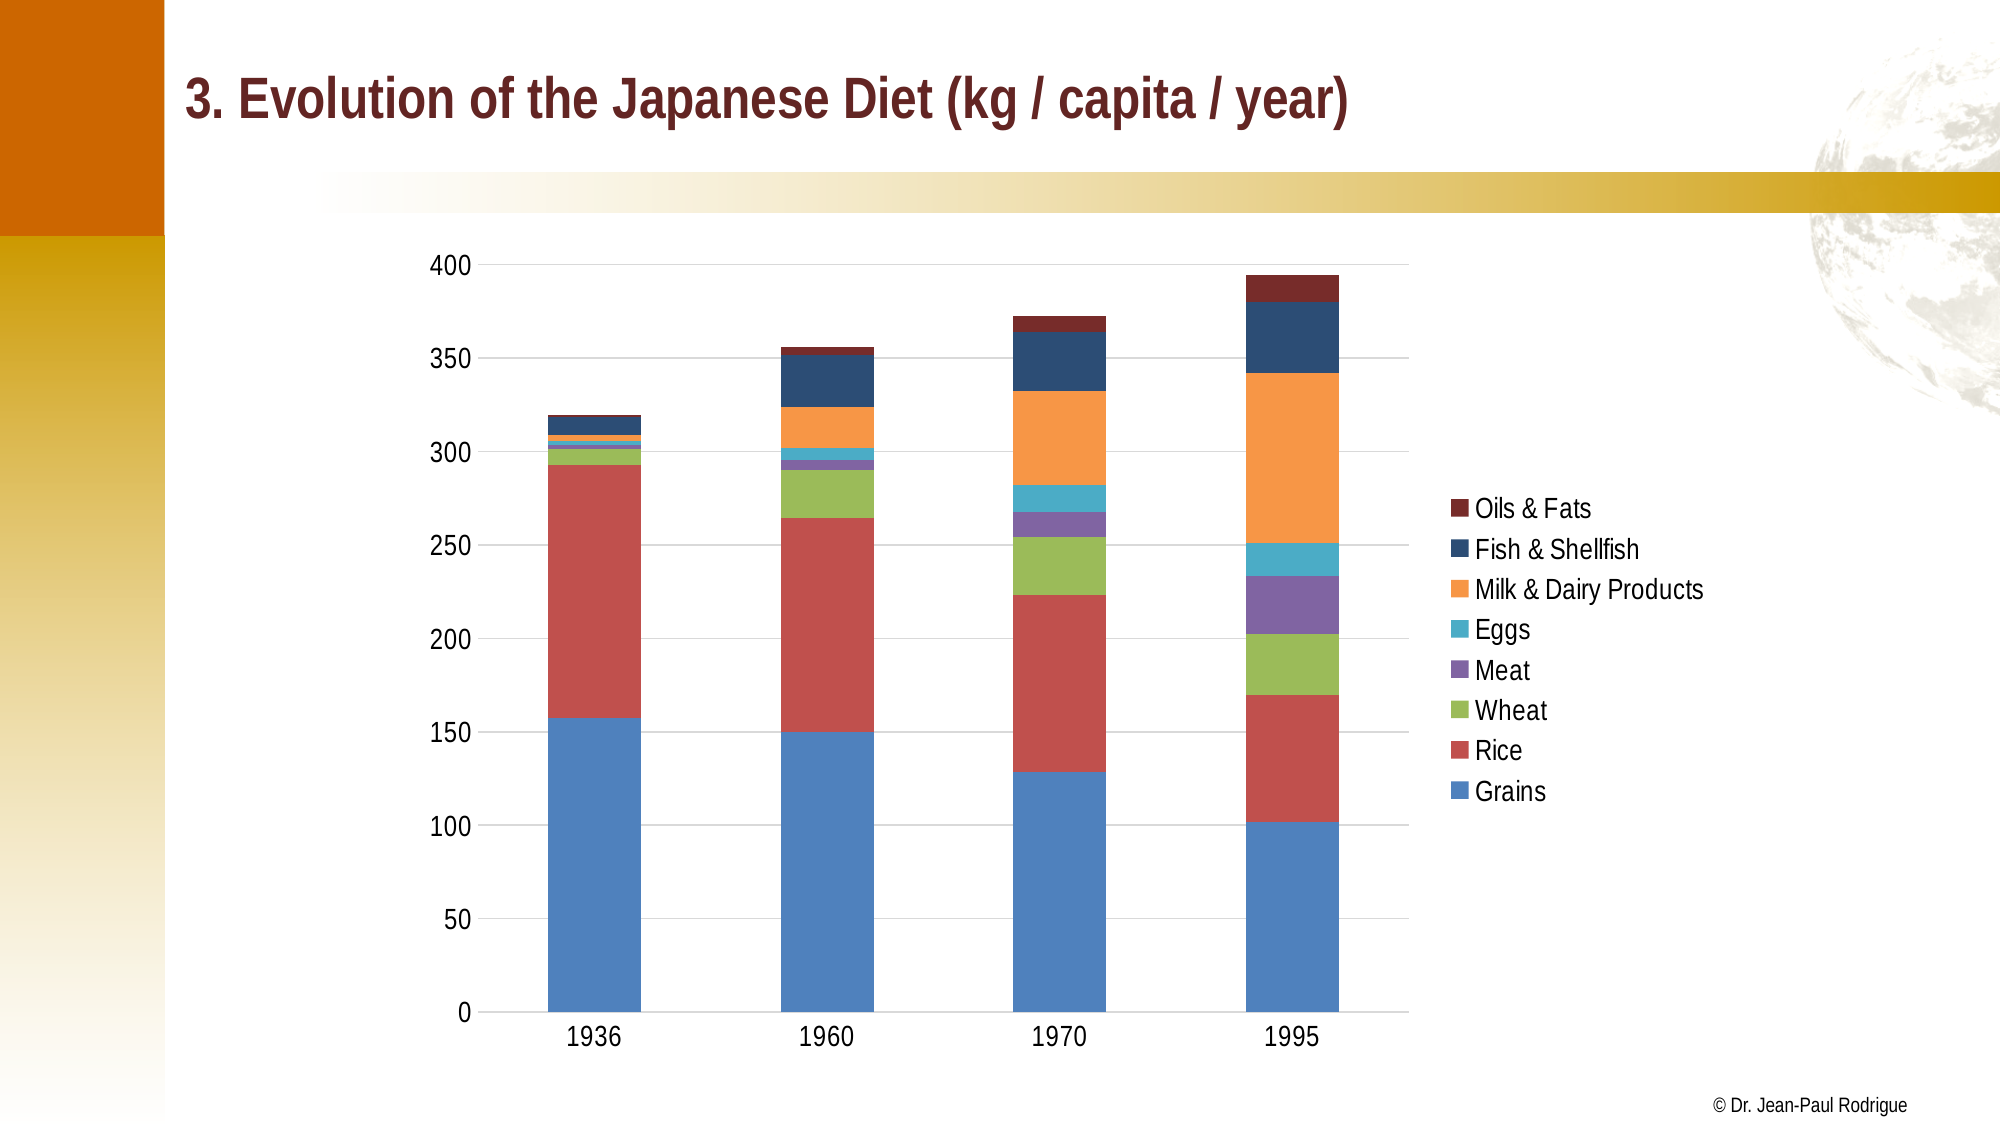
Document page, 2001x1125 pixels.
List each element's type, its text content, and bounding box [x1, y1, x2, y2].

chart [373, 214, 1727, 1084]
title 3. Evolution of the Japanese Diet (kg / capita / year) [170, 16, 1967, 173]
